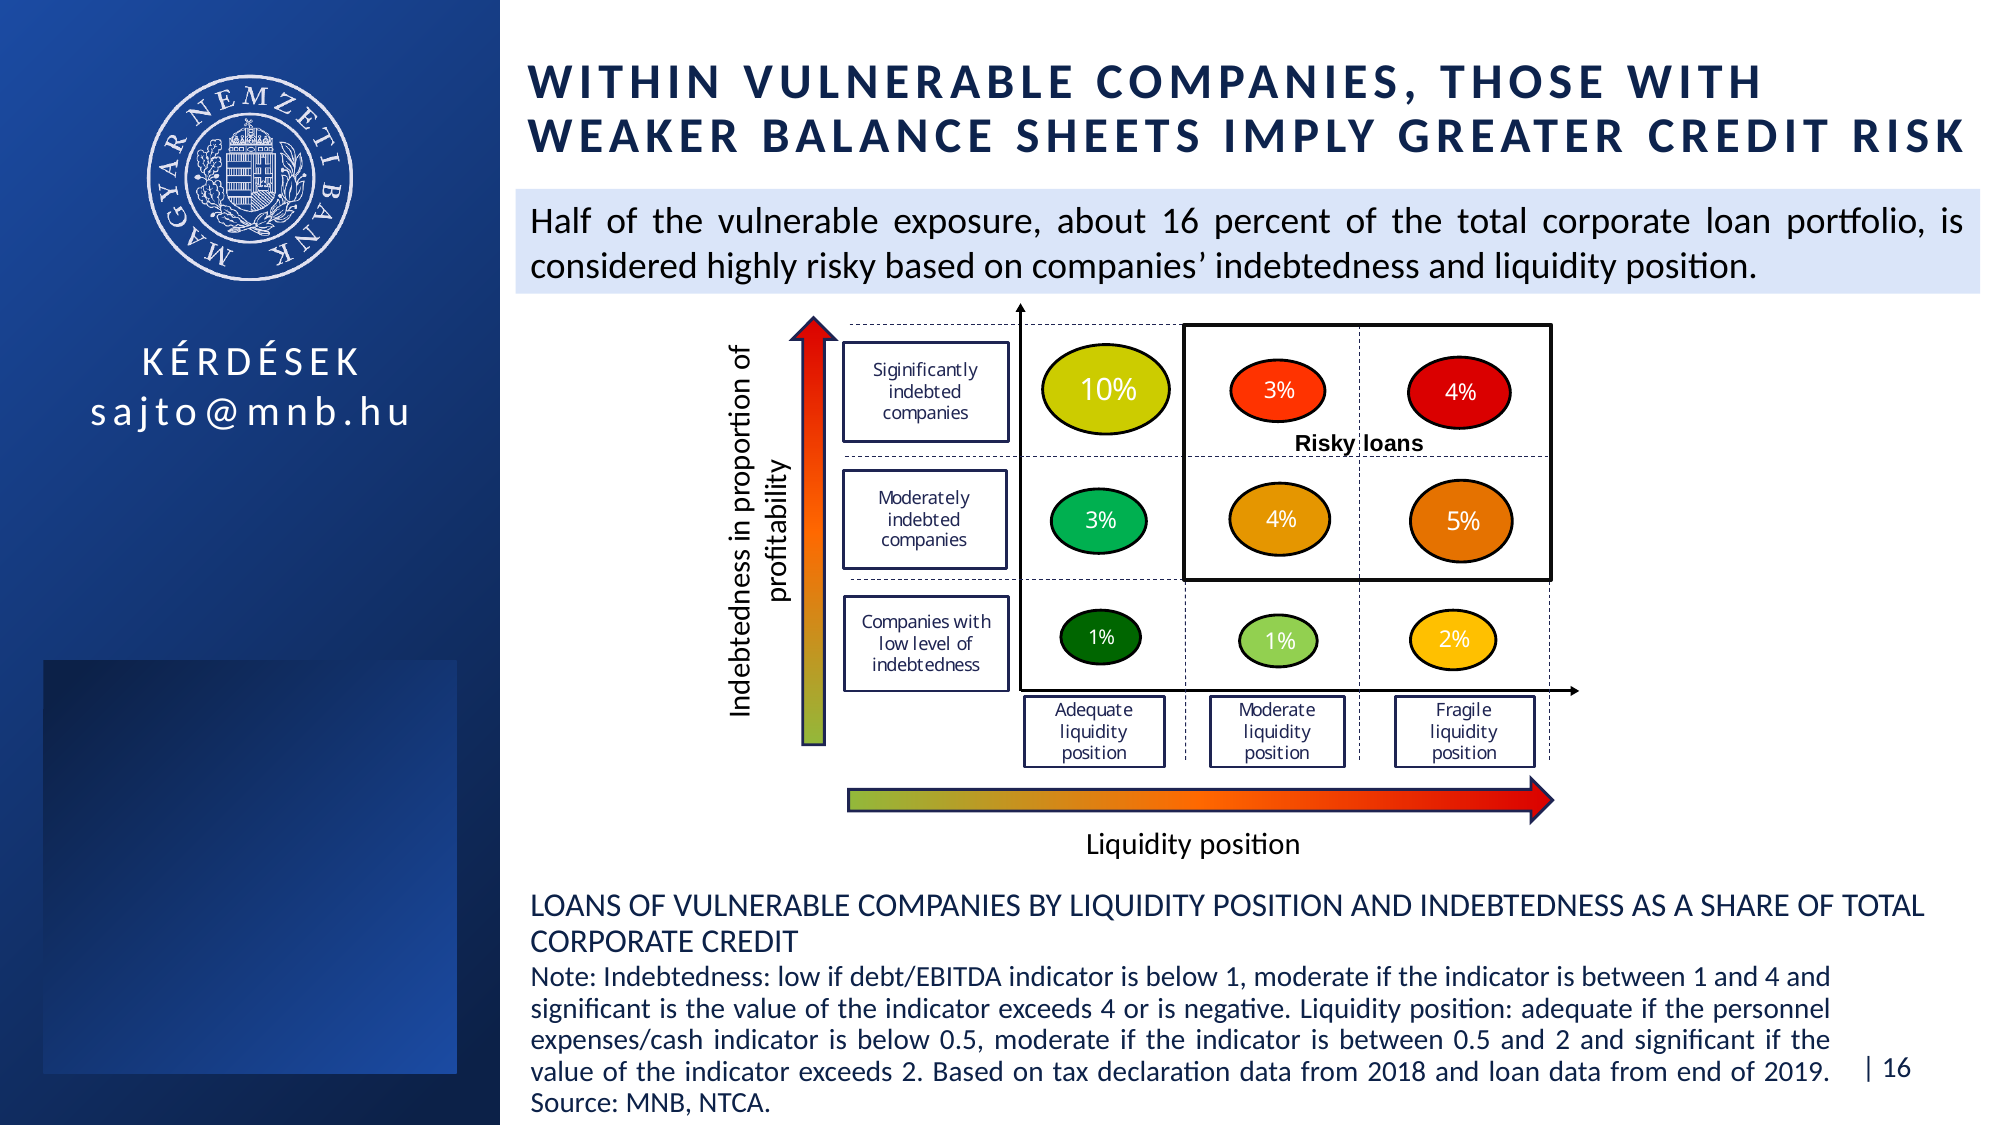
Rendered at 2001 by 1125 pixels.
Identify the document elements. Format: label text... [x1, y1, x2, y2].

title Within vulnerable companies, those with weaker balance sheets imply greater credit risk [515, 50, 1981, 168]
text_box Half of the vulnerable exposure, about 16 percent of the total corporate loan portfolio, is considered highly risky based on companies’ indebtedness and liquidity position. [515, 188, 1981, 294]
picture [711, 290, 1592, 881]
text_box Loans of vulnerable companies by liquidity position and indebtedness as a share of total corporate credit [515, 880, 1953, 968]
list Note: Indebtedness: low if debt/EBITDA indicator is below 1, moderate if the indicator is between 1 and 4 and significant is the value of the indicator exceeds 4 or is negative. Liquidity position: adequate if the personnel expenses/cash indicator is below 0.5, moderate if the indicator is between 0.5 and 2 and significant if the value of the indicator exceeds 2. Based on tax declaration data from 2018 and loan data from end of 2019. Source: MNB, NTCA. [515, 981, 1847, 1099]
